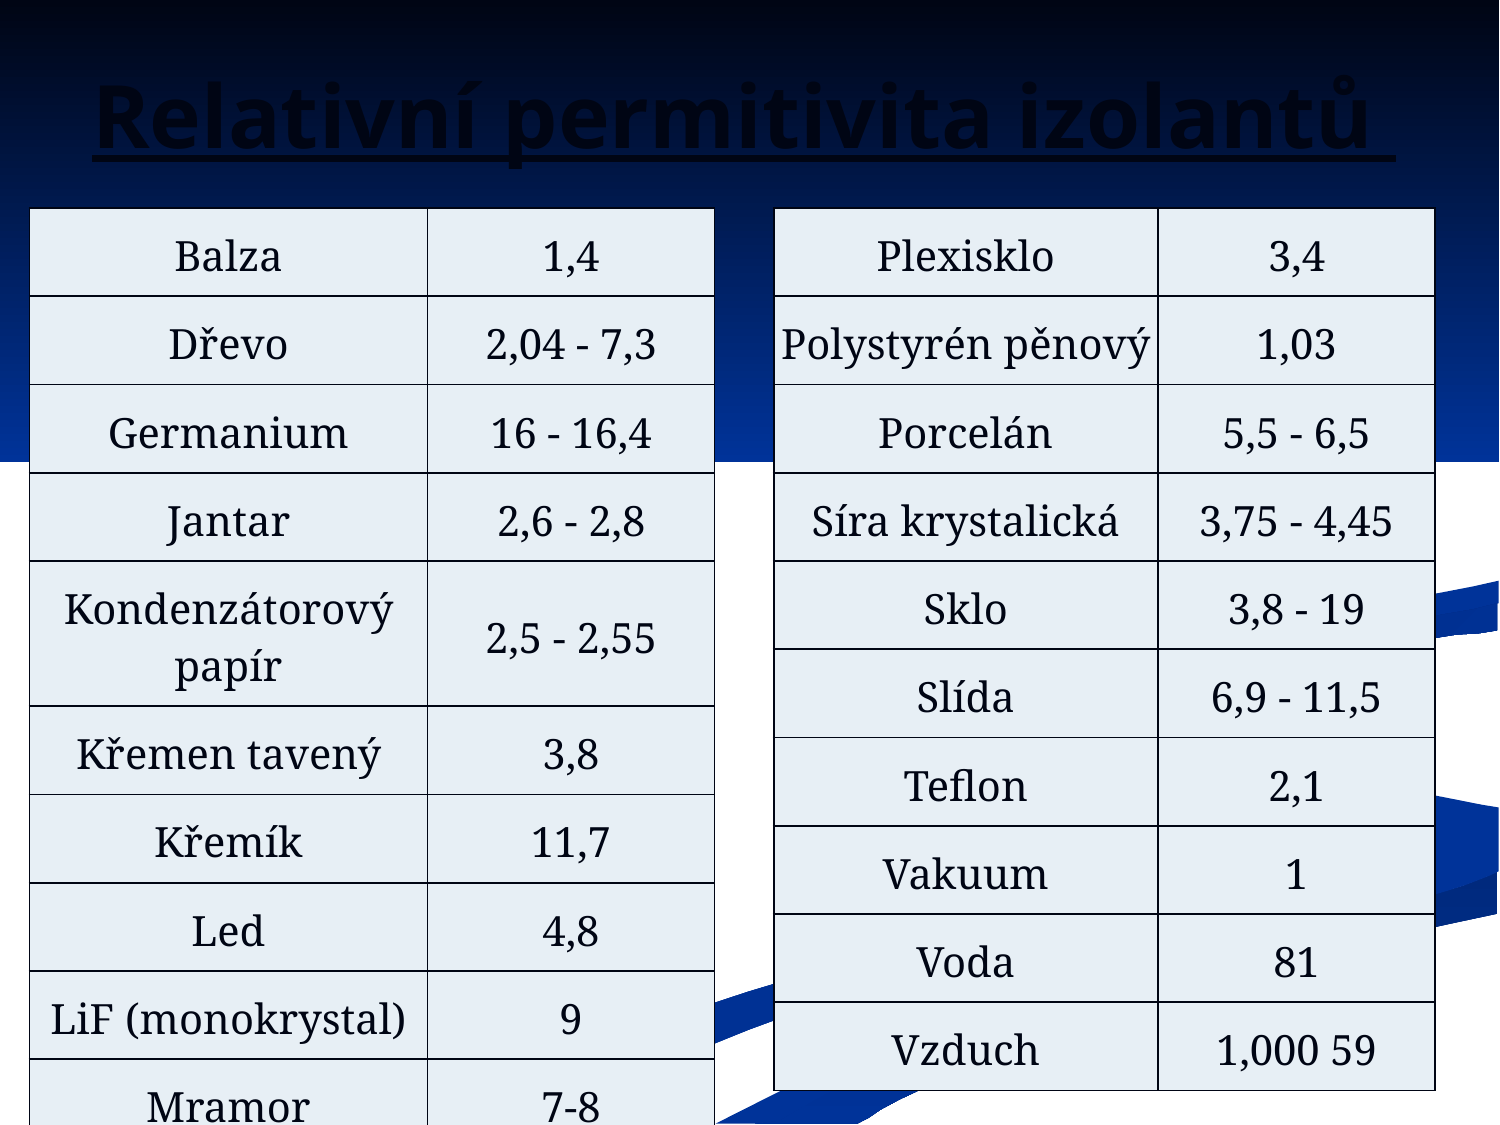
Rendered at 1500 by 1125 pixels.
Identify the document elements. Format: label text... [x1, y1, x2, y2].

table_cell Síra krystalická [775, 474, 1157, 560]
table_cell Mramor [30, 1060, 427, 1125]
table_cell Porcelán [775, 385, 1157, 472]
title Relativní permitivita izolantů [29, 42, 1459, 185]
table_cell 11,7 [428, 795, 714, 882]
table_cell 2,5 - 2,55 [428, 562, 714, 705]
table_cell 3,8 [428, 707, 714, 794]
table_header 3,4 [1159, 209, 1434, 295]
table_cell 1 [1159, 827, 1434, 913]
table_cell 4,8 [428, 884, 714, 970]
table_cell Kondenzátorový papír [30, 562, 427, 705]
table_cell Křemík [30, 795, 427, 882]
table_cell Sklo [775, 562, 1157, 648]
table_cell 7-8 [428, 1060, 714, 1125]
table_cell 3,75 - 4,45 [1159, 474, 1434, 560]
table_cell 2,04 - 7,3 [428, 297, 714, 384]
table_cell 1,03 [1159, 297, 1434, 384]
table_header 1,4 [428, 209, 714, 295]
table_cell Vzduch [775, 1003, 1157, 1090]
table_cell Dřevo [30, 297, 427, 384]
table_cell LiF (monokrystal) [30, 972, 427, 1058]
table_header Balza [30, 209, 427, 295]
table_cell 2,6 - 2,8 [428, 474, 714, 560]
table_cell 1,000 59 [1159, 1003, 1434, 1090]
table_cell 16 - 16,4 [428, 385, 714, 472]
table_cell 3,8 - 19 [1159, 562, 1434, 648]
table_cell Vakuum [775, 827, 1157, 913]
table_cell 6,9 - 11,5 [1159, 650, 1434, 737]
table_header Plexisklo [775, 209, 1157, 295]
table_cell Jantar [30, 474, 427, 560]
table_cell 2,1 [1159, 738, 1434, 825]
table_cell Teflon [775, 738, 1157, 825]
table_cell Slída [775, 650, 1157, 737]
table_cell Voda [775, 915, 1157, 1001]
table_cell Polystyrén pěnový [775, 297, 1157, 384]
table_cell 9 [428, 972, 714, 1058]
table_cell 81 [1159, 915, 1434, 1001]
table_cell Germanium [30, 385, 427, 472]
table_cell Led [30, 884, 427, 970]
table_cell 5,5 - 6,5 [1159, 385, 1434, 472]
table_cell Křemen tavený [30, 707, 427, 794]
